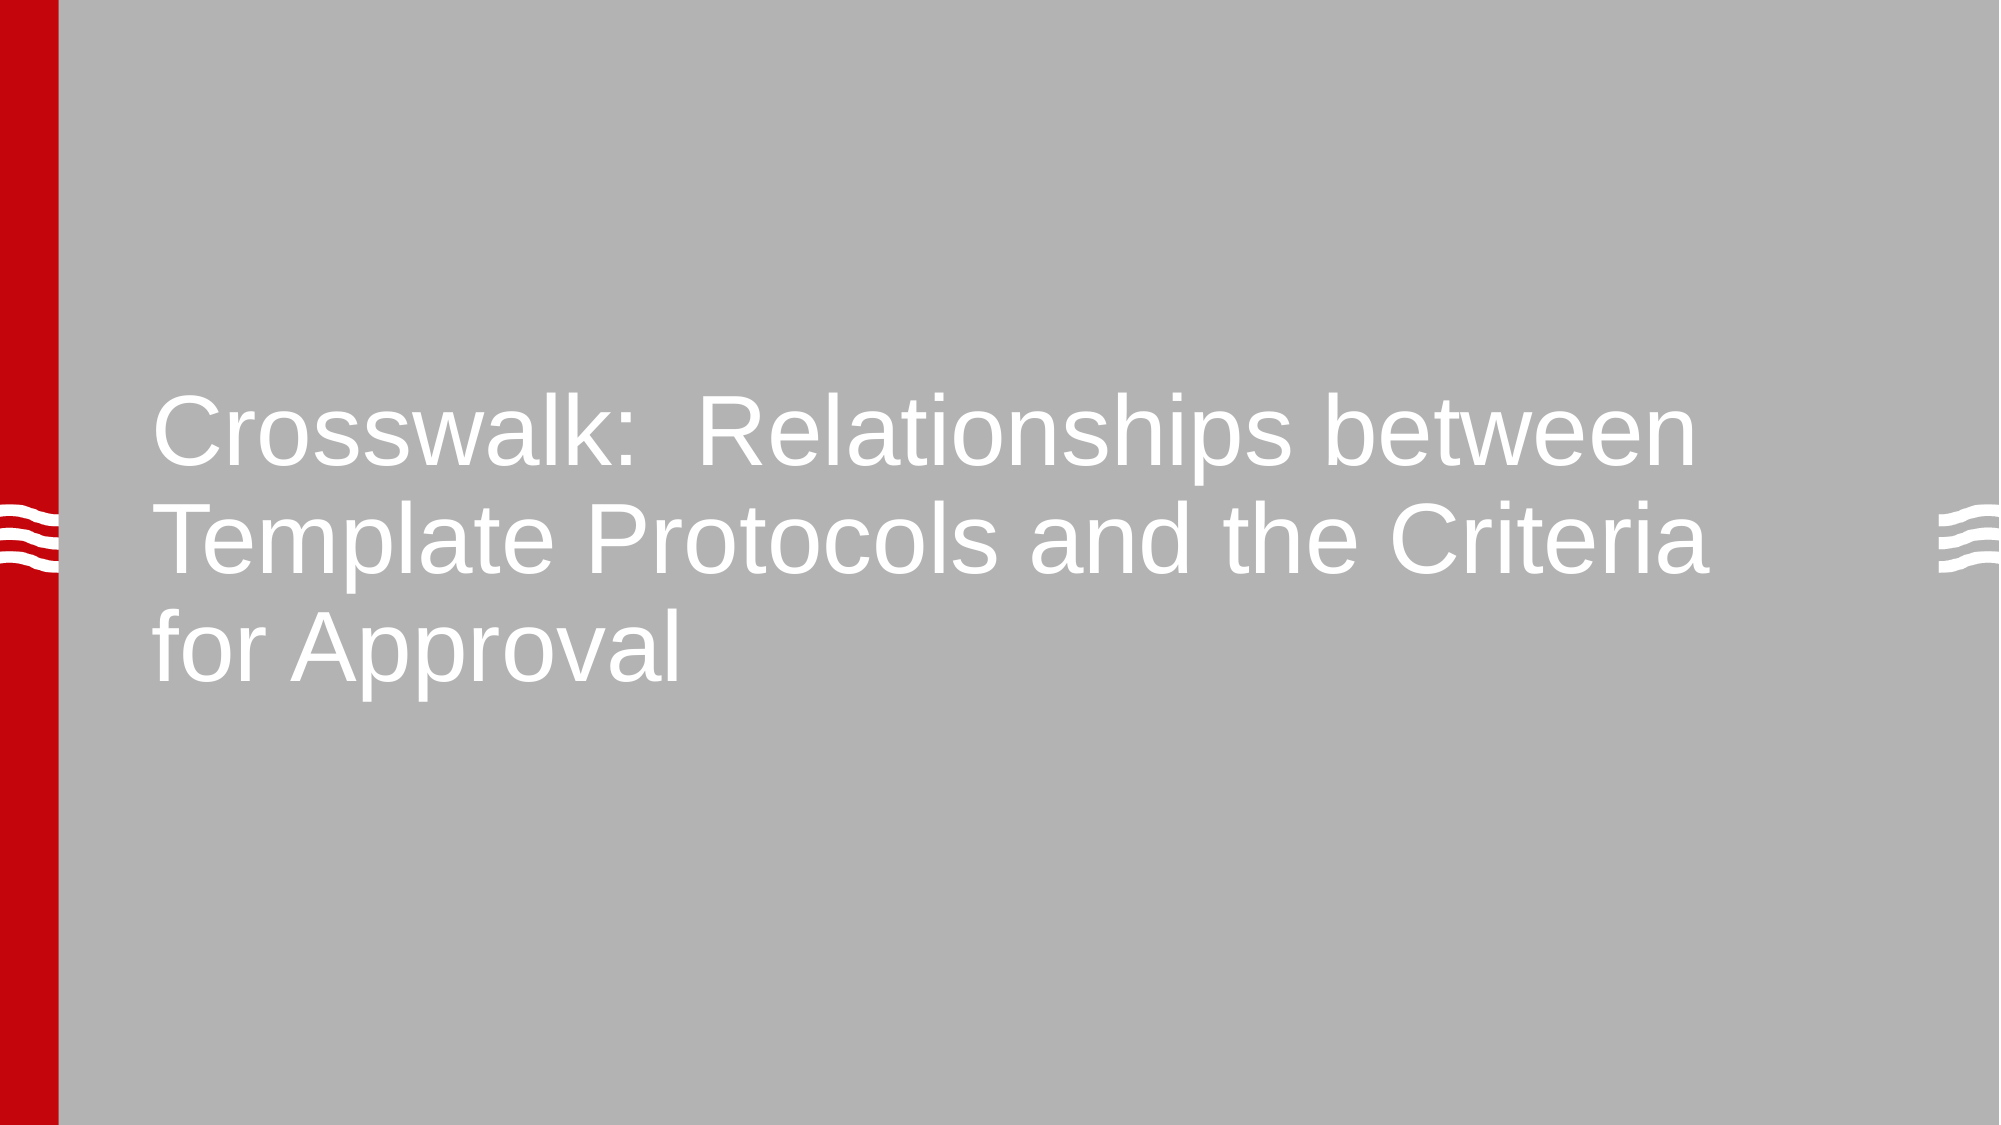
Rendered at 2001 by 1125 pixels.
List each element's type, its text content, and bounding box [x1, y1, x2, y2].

picture [0, 0, 2000, 1125]
title Crosswalk: Relationships between Template Protocols and the Criteria for Approval [136, 307, 1862, 775]
